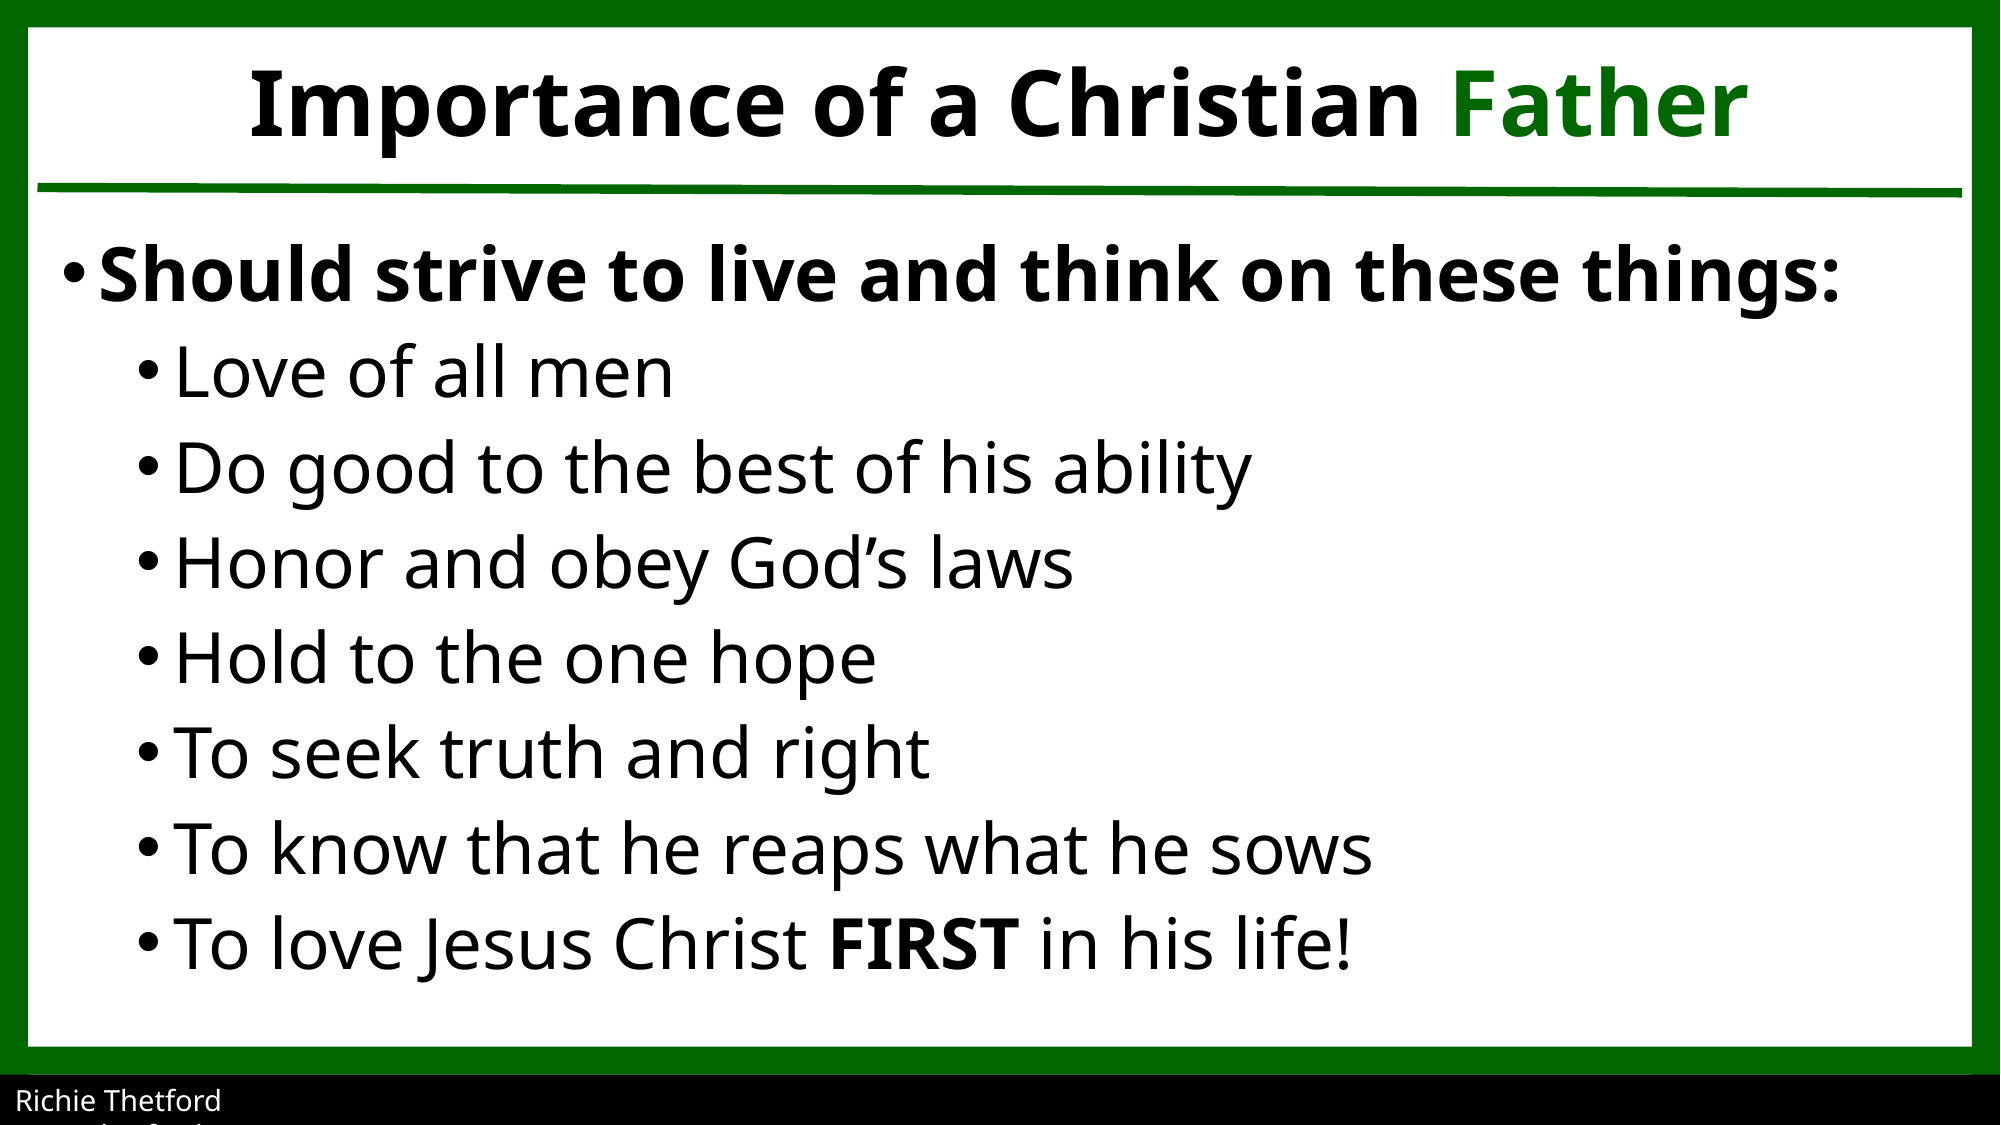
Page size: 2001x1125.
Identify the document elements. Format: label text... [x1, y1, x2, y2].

list Should strive to live and think on these things: Love of all men Do good to the best of his ability Honor and obey God’s laws Hold to the one hope To seek truth and right To know that he reaps what he sows To love Jesus Christ FIRST in his life! [46, 219, 1954, 1037]
title Importance of a Christian Father [28, 29, 1972, 184]
